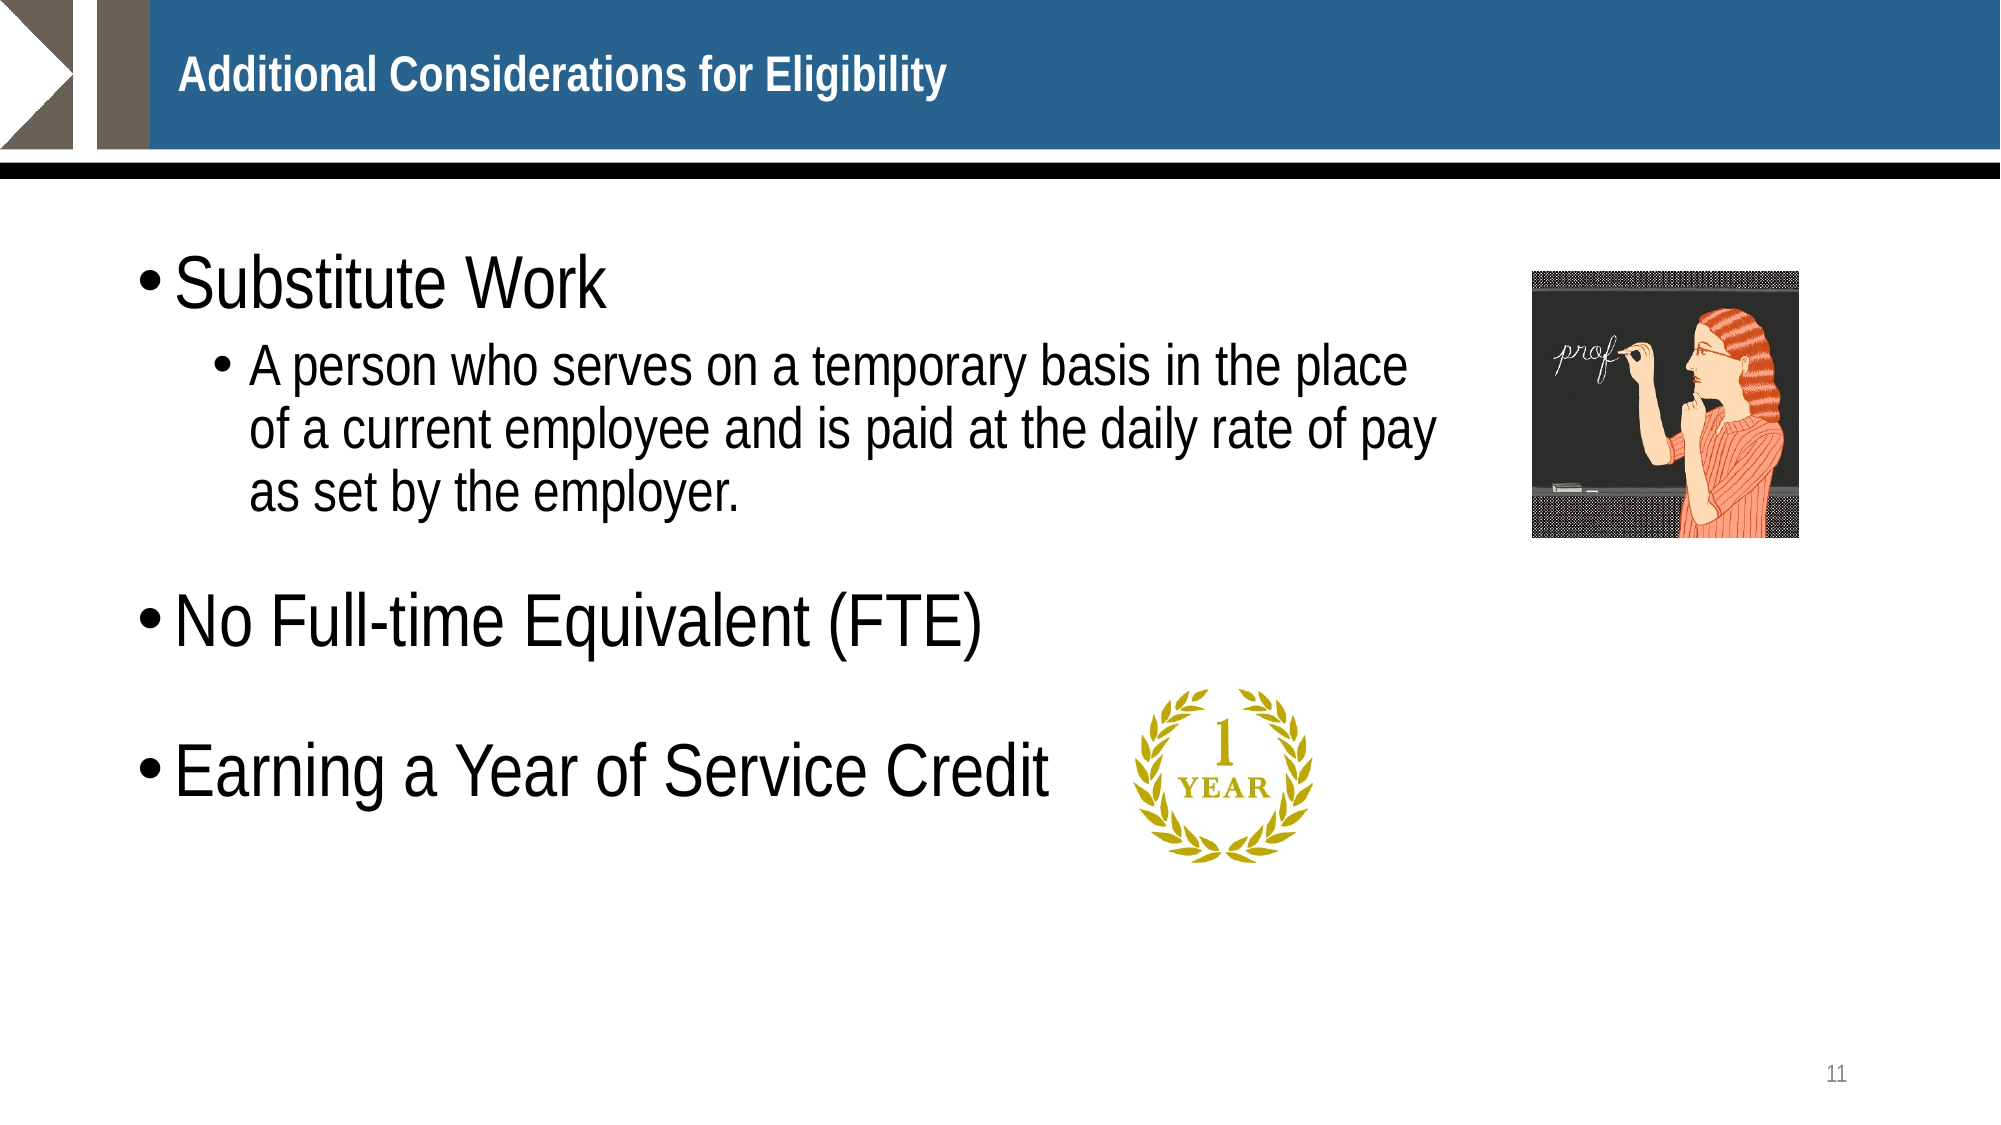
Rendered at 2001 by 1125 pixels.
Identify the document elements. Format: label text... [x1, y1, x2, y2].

slide_number 11 [1412, 1042, 1863, 1103]
picture [0, 0, 98, 153]
title Additional Considerations for Eligibility [177, 48, 1863, 134]
picture [1133, 683, 1313, 863]
picture [1532, 271, 1799, 538]
list Substitute Work A person who serves on a temporary basis in the place of a current employee and is paid at the daily rate of pay as set by the employer. No Full-time Equivalent (FTE) Earning a Year of Service Credit [137, 243, 1448, 1014]
